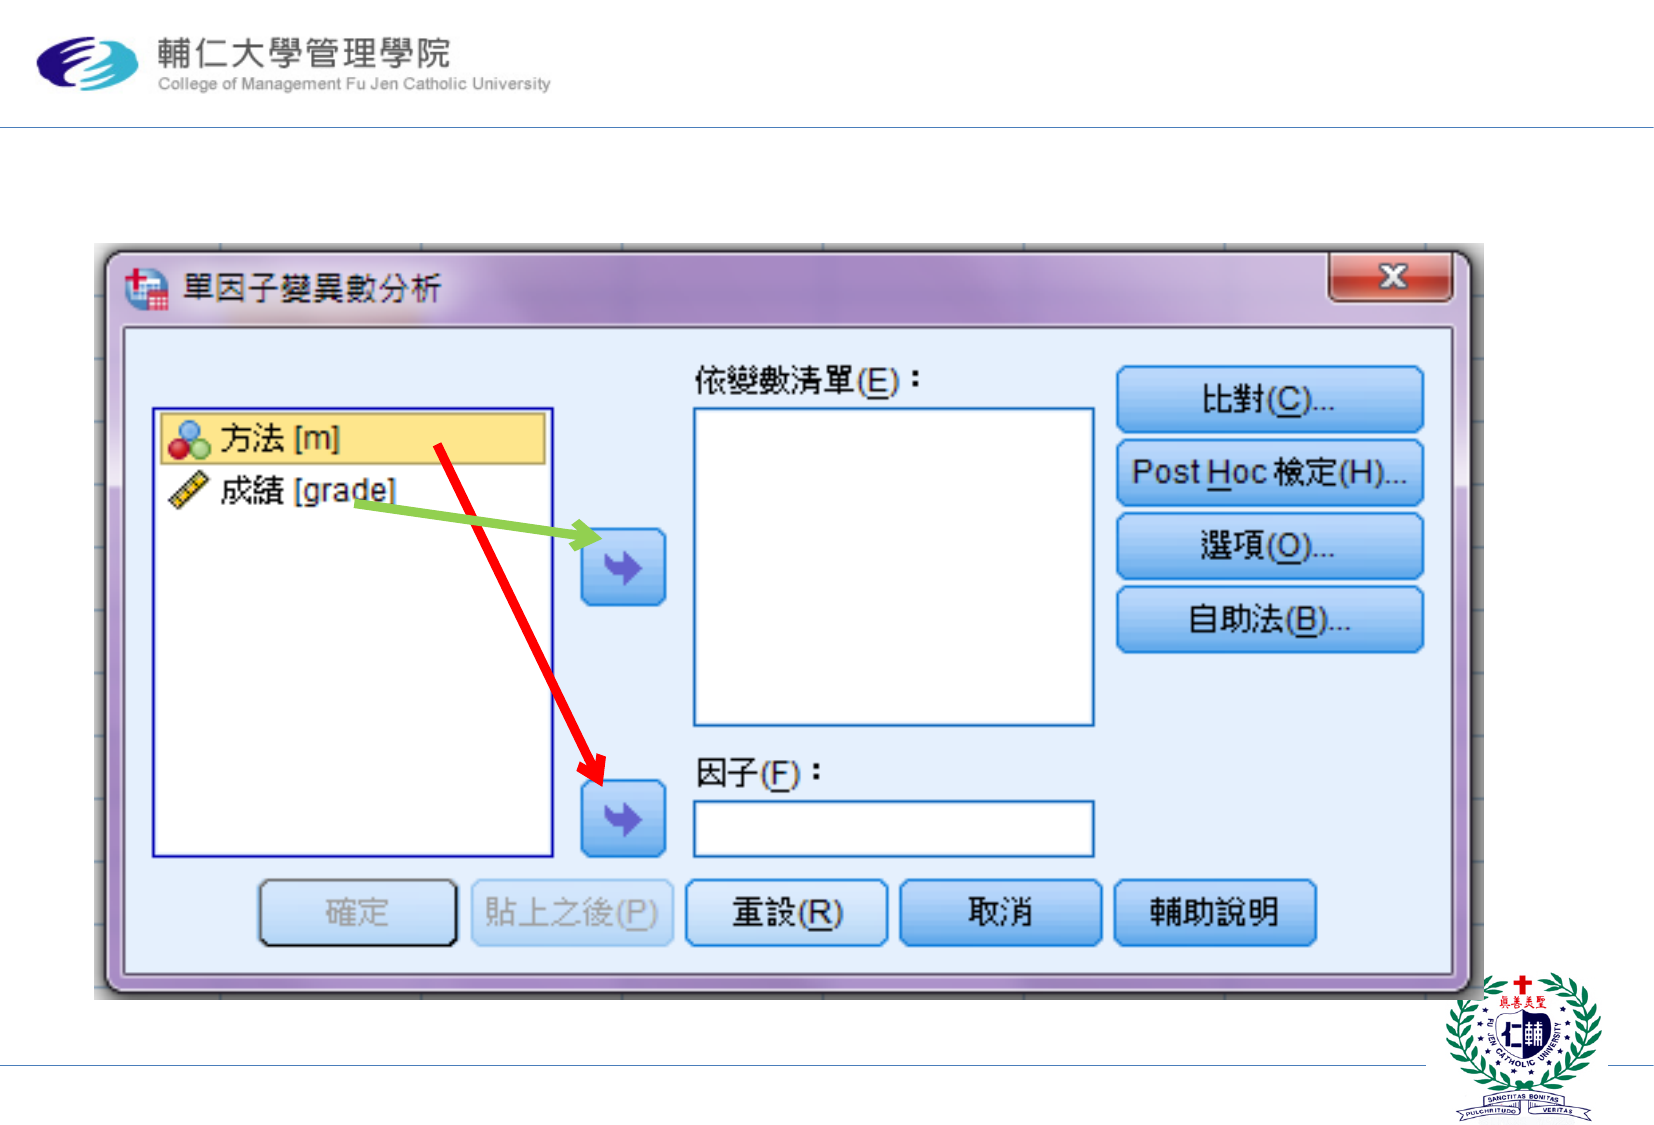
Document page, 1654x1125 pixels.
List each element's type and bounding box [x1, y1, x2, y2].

list [94, 243, 1484, 1000]
text_box [436, 546, 603, 788]
text_box [436, 444, 603, 502]
picture [19, 18, 575, 114]
picture [1445, 971, 1602, 1125]
text_box [354, 503, 603, 540]
